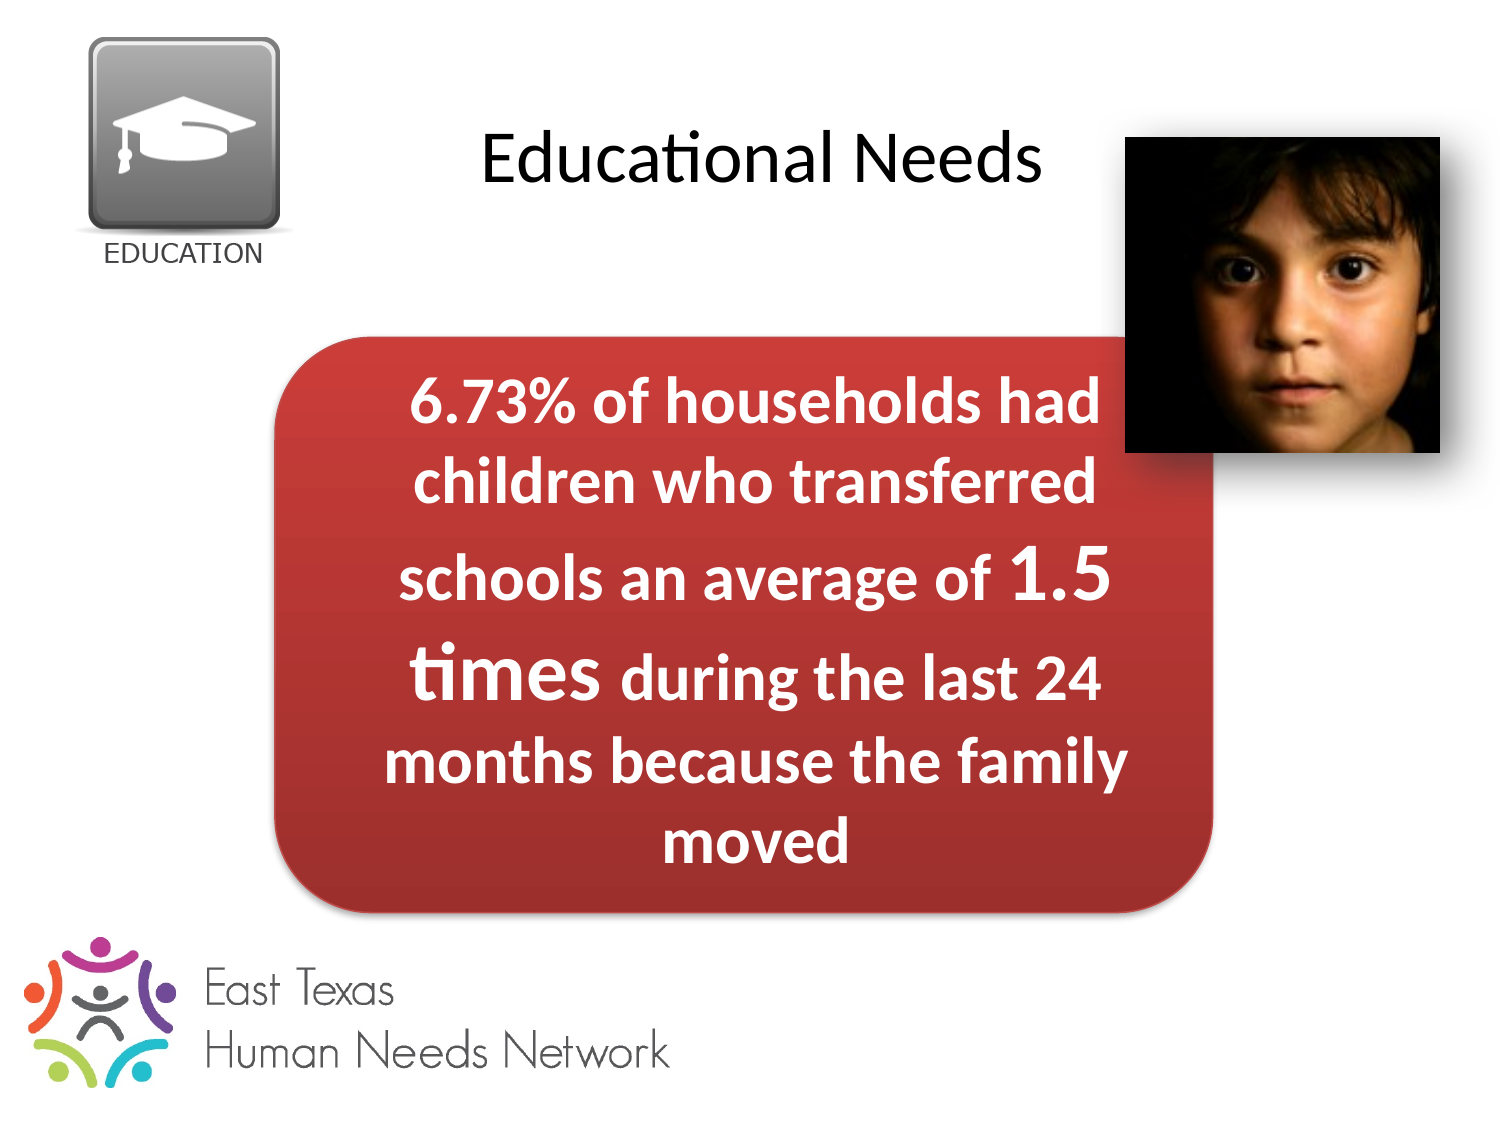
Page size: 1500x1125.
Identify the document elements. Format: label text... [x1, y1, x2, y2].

text_box [274, 336, 1214, 914]
text_box Educational Needs [298, 99, 1338, 213]
picture [1124, 137, 1441, 453]
picture [24, 937, 670, 1088]
text_box 6.73% of households had children who transferred schools an average of 1.5 times during the last 24 months because the family moved [337, 349, 1175, 885]
picture [74, 37, 295, 271]
